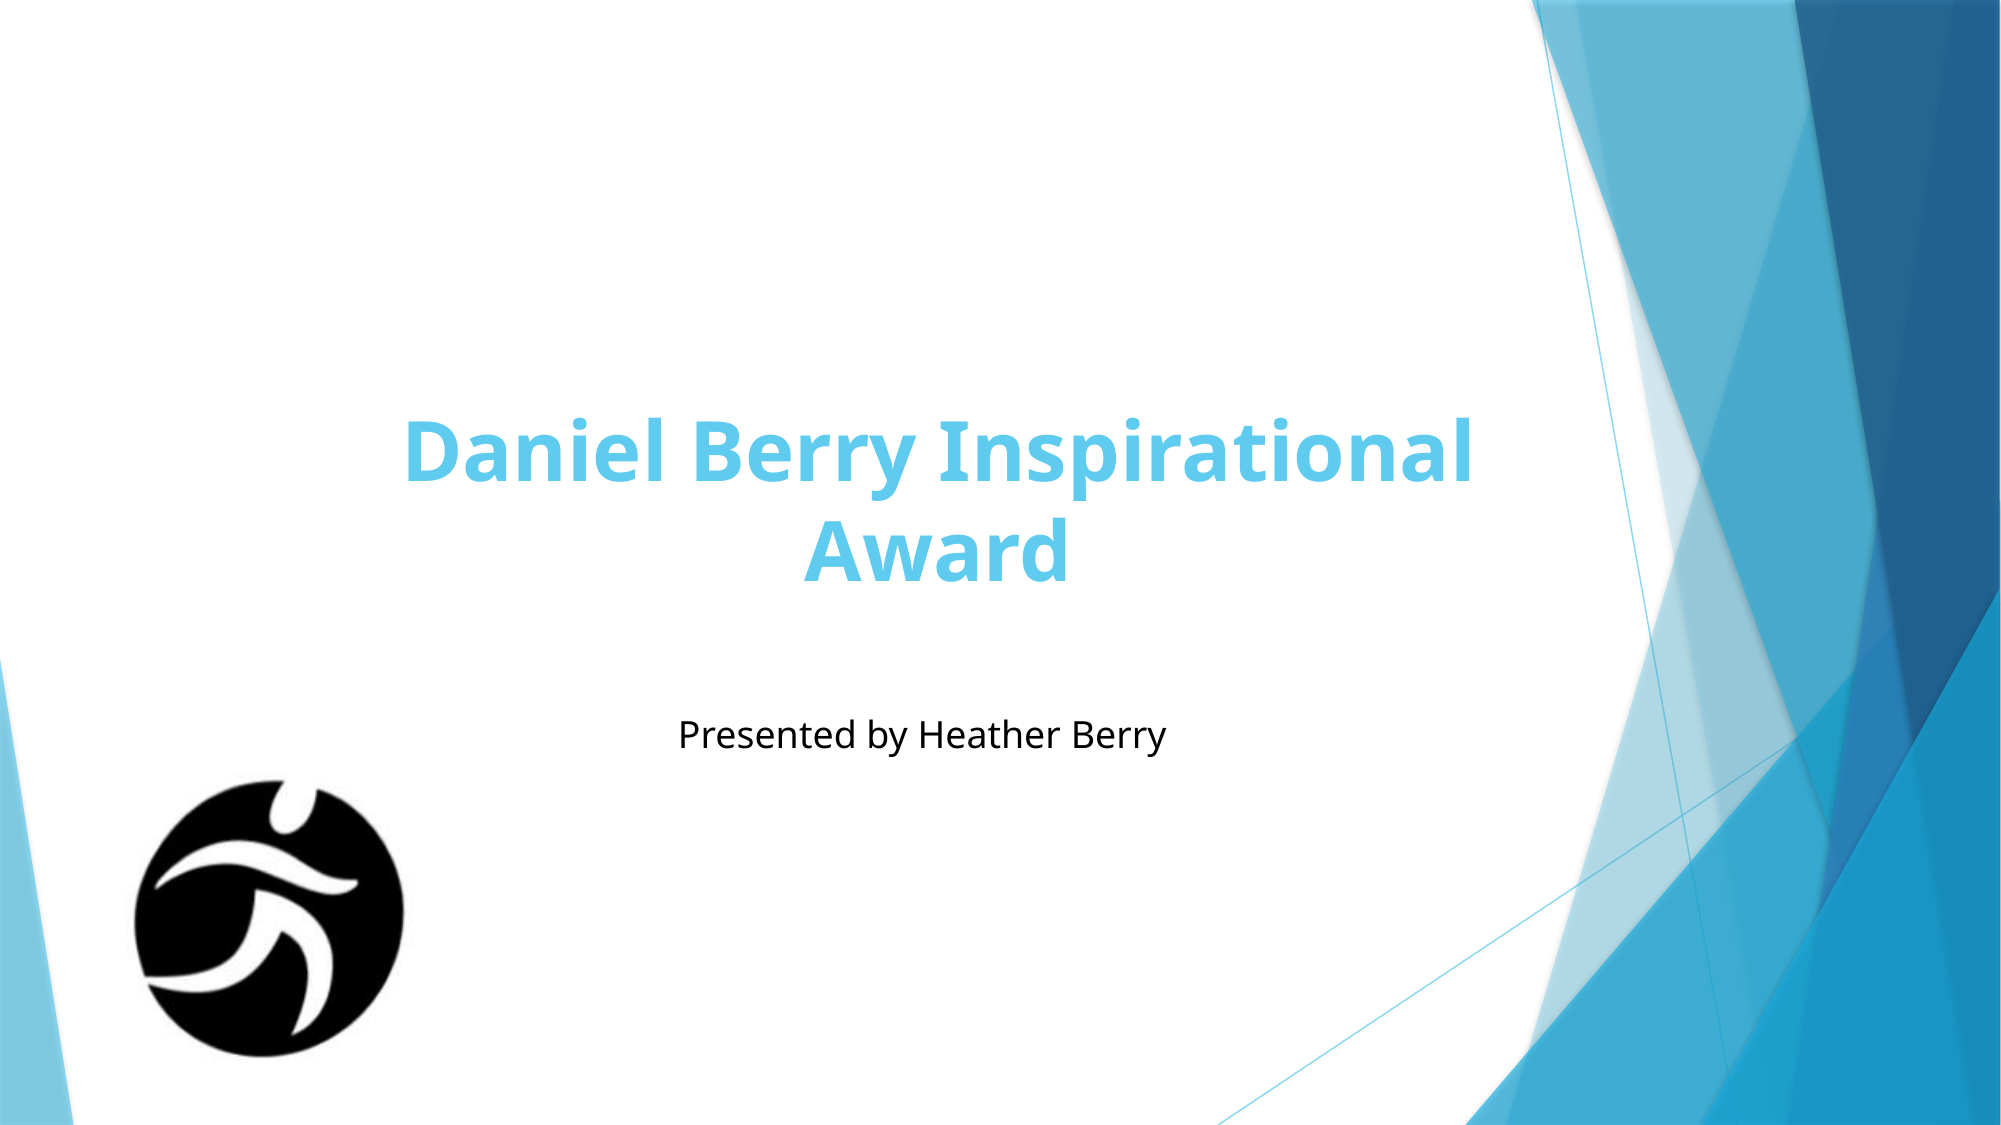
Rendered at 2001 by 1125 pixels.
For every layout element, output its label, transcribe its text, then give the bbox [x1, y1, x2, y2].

title Daniel Berry Inspirational Award [246, 390, 1632, 667]
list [101, 735, 509, 1081]
text_box Presented by Heather Berry [663, 703, 1436, 764]
